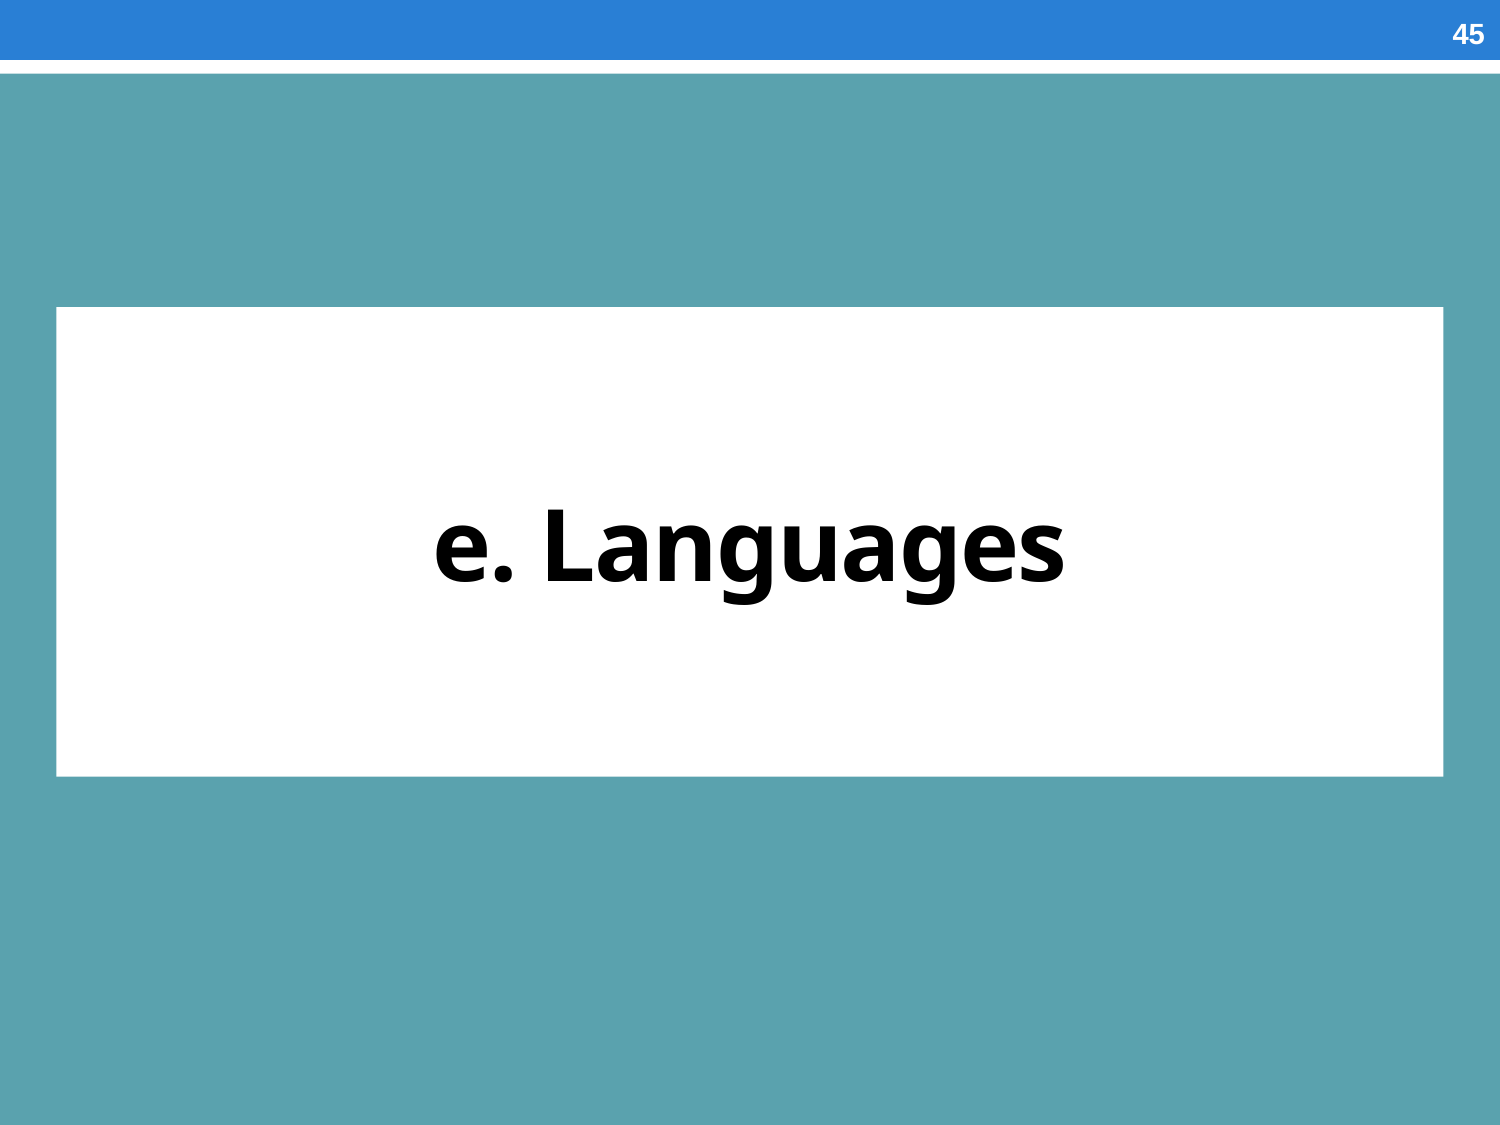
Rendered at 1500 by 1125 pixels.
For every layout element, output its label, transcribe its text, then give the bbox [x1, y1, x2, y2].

title e. Languages [56, 307, 1444, 777]
slide_number 45 [1410, 0, 1500, 76]
